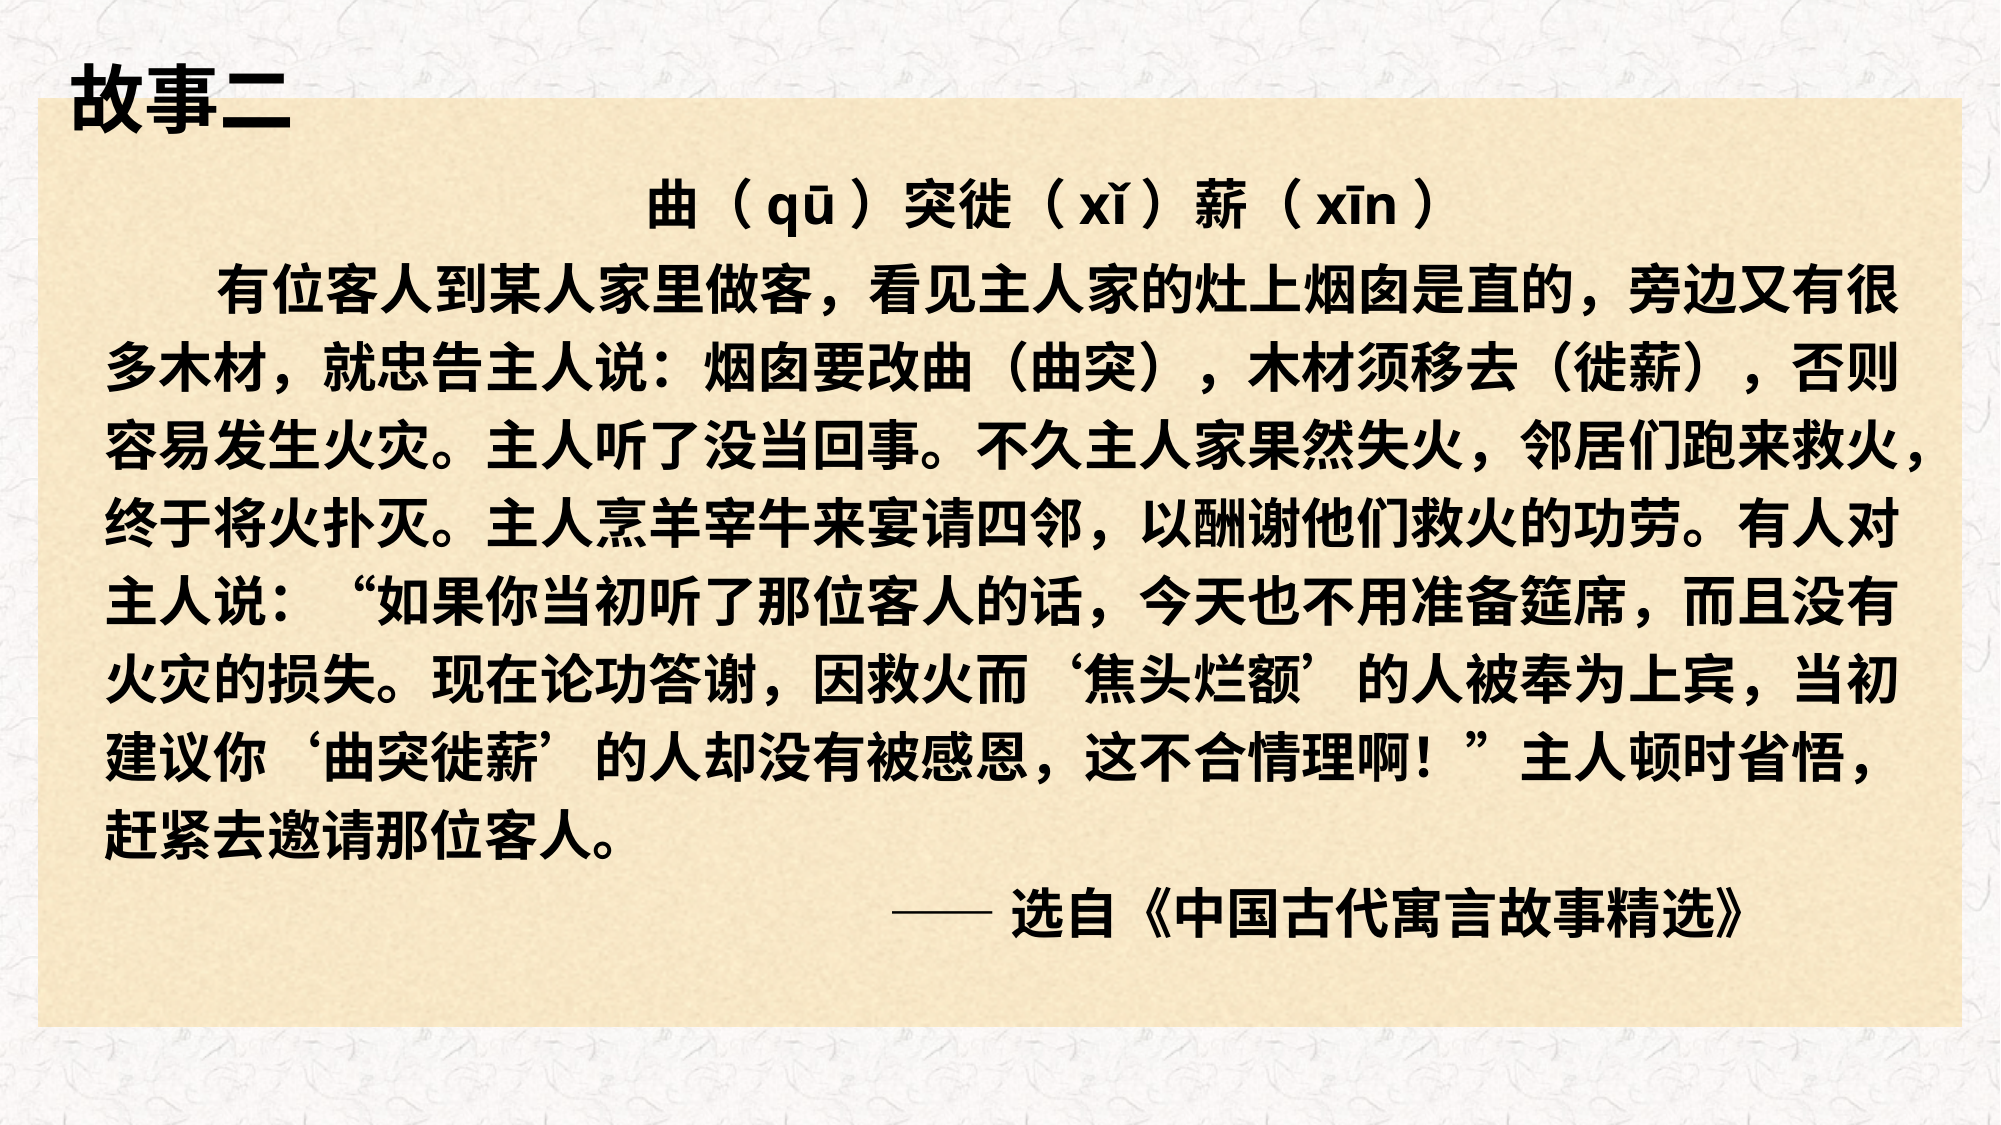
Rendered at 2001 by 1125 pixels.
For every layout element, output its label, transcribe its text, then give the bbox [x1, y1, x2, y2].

text_box 故事二 [54, 45, 361, 98]
picture [38, 98, 1962, 1027]
table_cell [0, 0, 2000, 1125]
